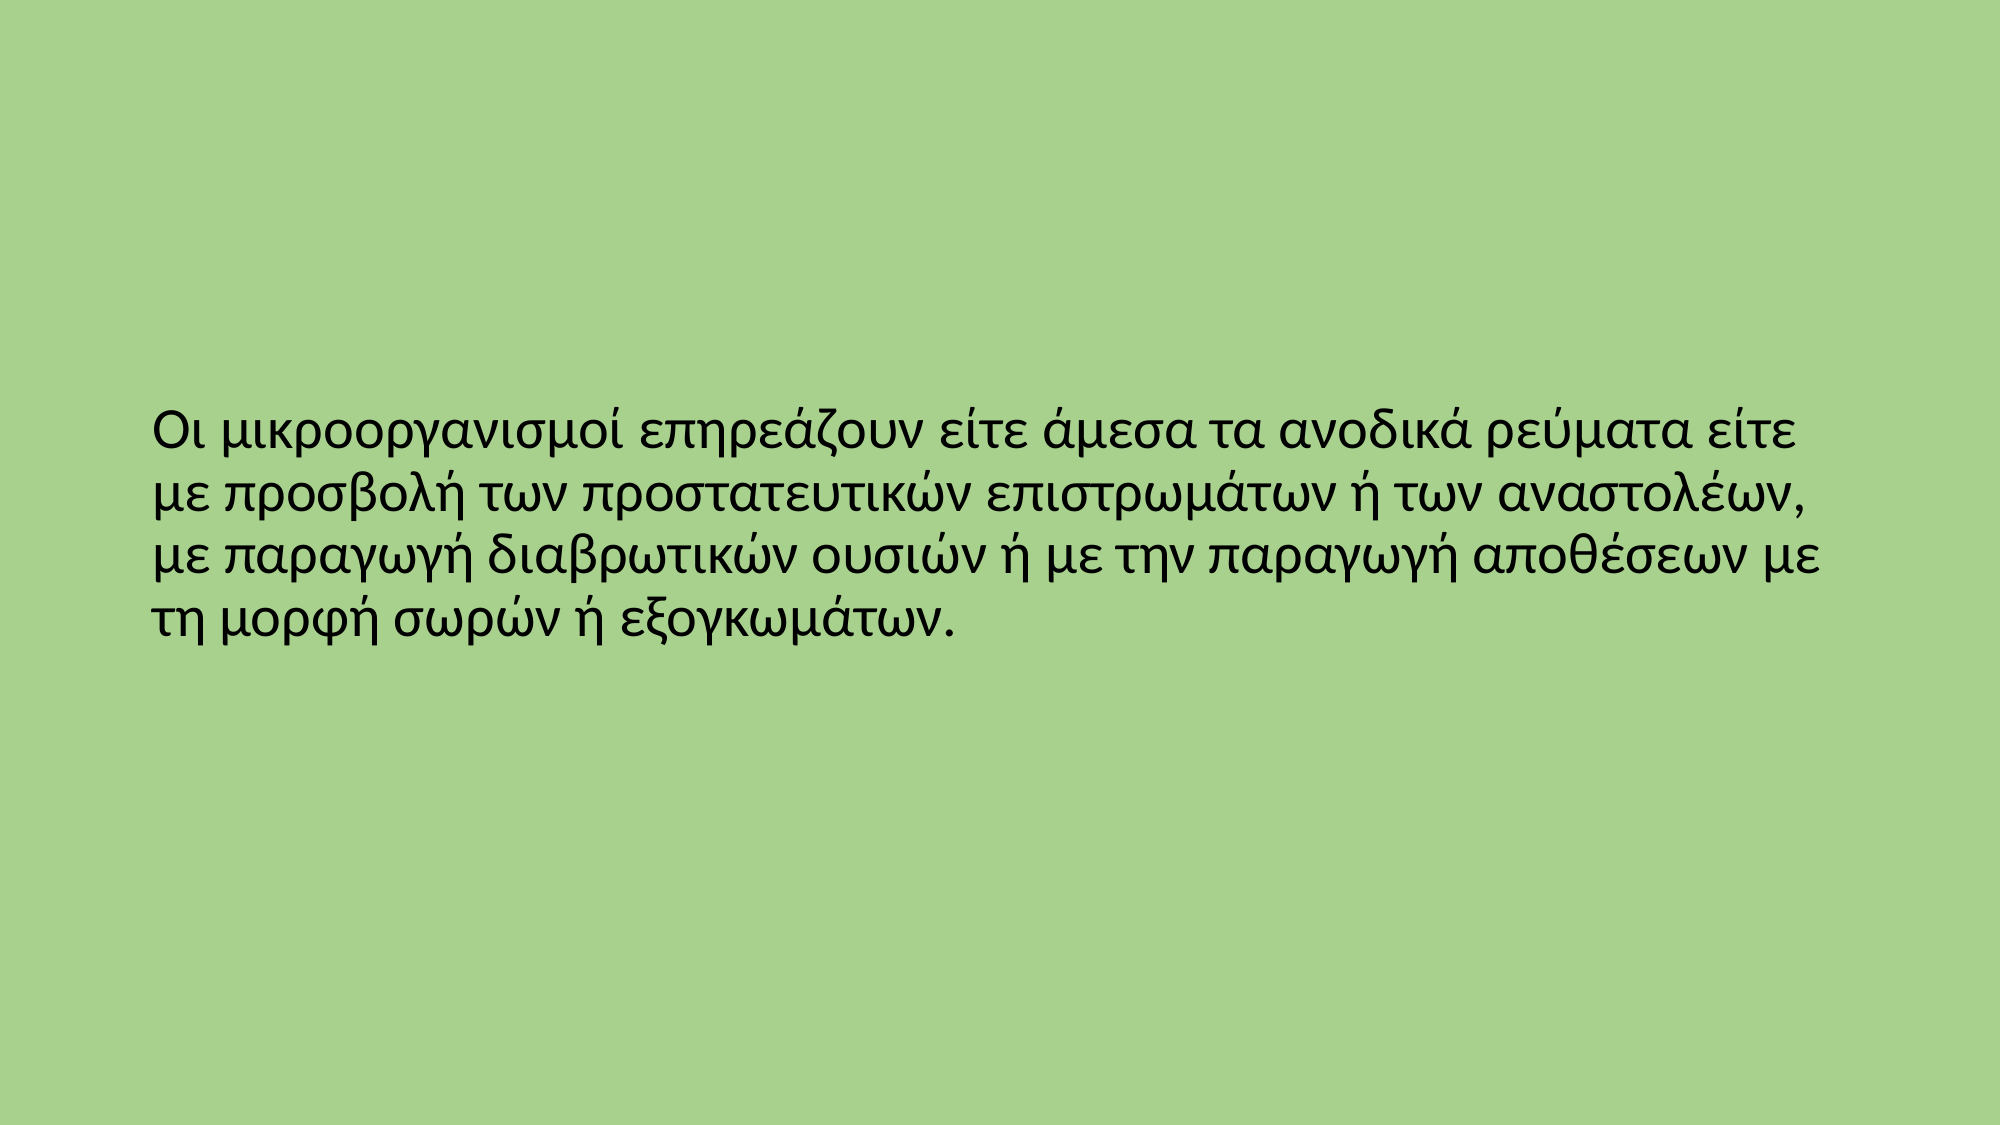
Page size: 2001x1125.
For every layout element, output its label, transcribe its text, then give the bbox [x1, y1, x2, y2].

list Οι μικροοργανισμοί επηρεάζουν είτε άμεσα τα ανοδικά ρεύματα είτε με προσβολή των προστατευτικών επιστρωμάτων ή των αναστολέων, με παραγωγή διαβρωτικών ουσιών ή με την παραγωγή αποθέσεων με τη μορφή σωρών ή εξογκωμάτων. [137, 299, 1863, 1014]
